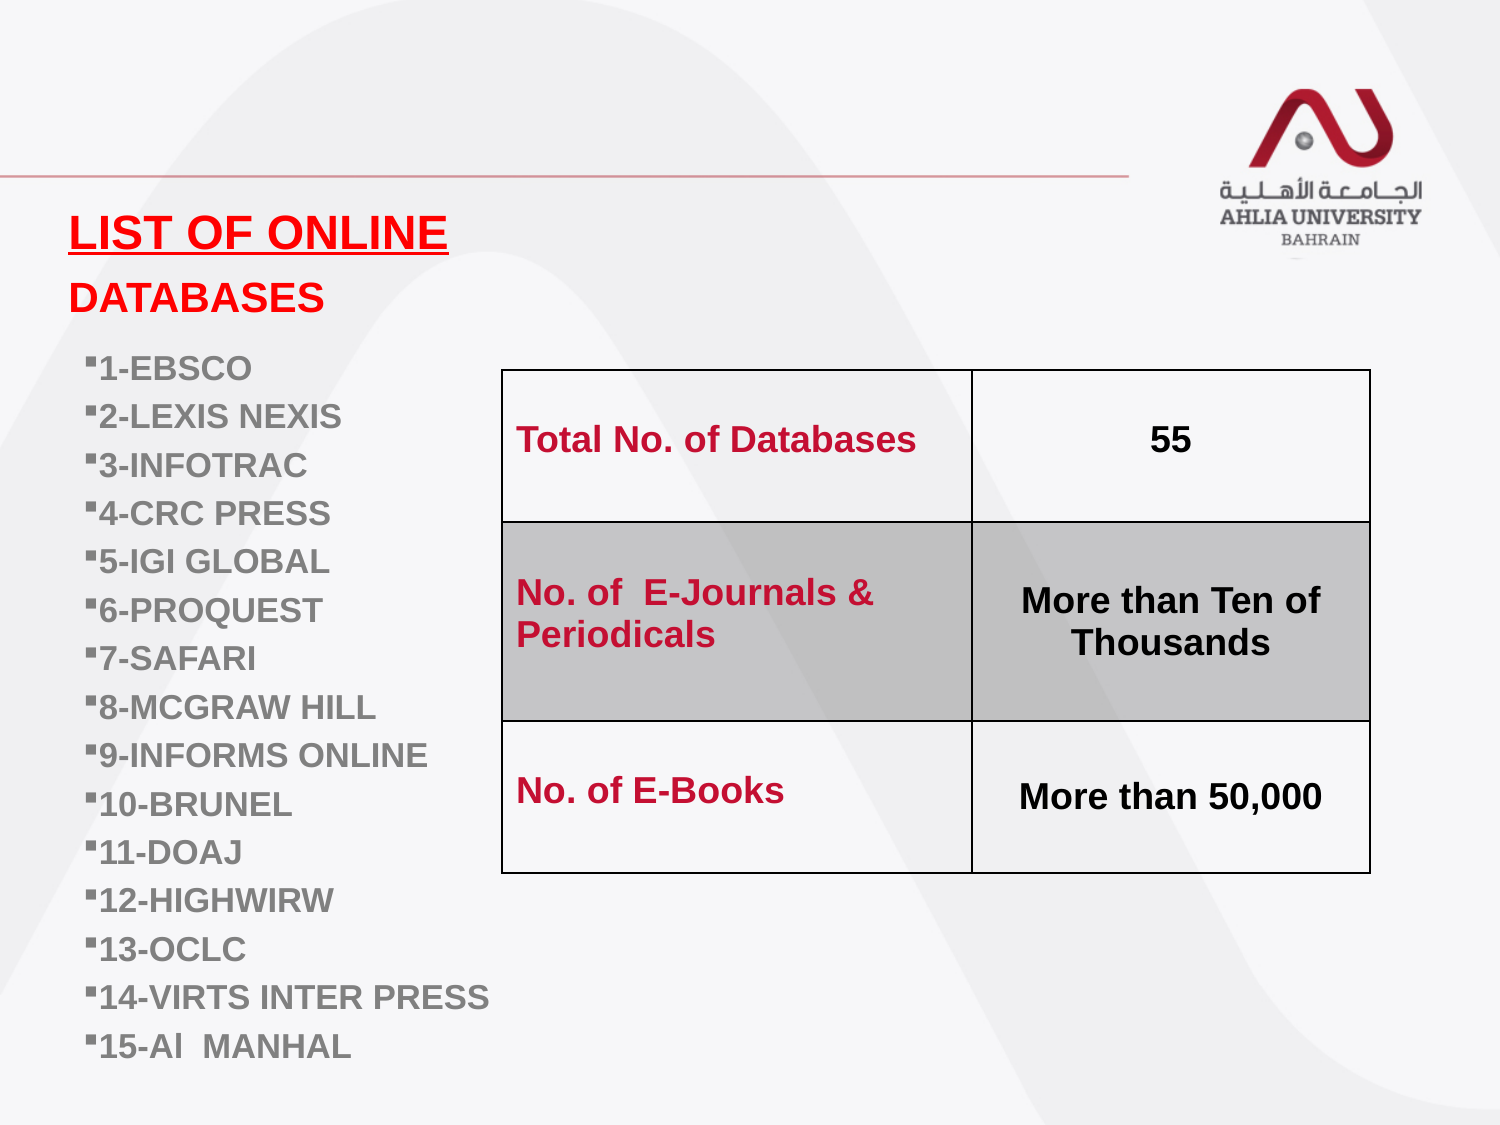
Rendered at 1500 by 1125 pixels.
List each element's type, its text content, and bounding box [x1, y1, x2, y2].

table_cell No. of E-Books [503, 722, 971, 872]
text_box LIST OF ONLINE DATABASES [54, 191, 1059, 331]
table_cell More than Ten of Thousands [973, 523, 1369, 720]
table_header 55 [973, 371, 1369, 521]
text_box 1-EBSCO 2-LEXIS NEXIS 3-INFOTRAC 4-CRC PRESS 5-IGI GLOBAL 6-PROQUEST 7-SAFARI 8-MCGRAW HILL 9-INFORMS ONLINE 10-BRUNEL 11-DOAJ 12-HIGHWIRW 13-OCLC 14-VIRTS INTER PRESS 15-Al MANHAL [69, 290, 1405, 953]
picture [0, 0, 1500, 1125]
table_header Total No. of Databases [503, 371, 971, 521]
table_cell No. of E-Journals & Periodicals [503, 523, 971, 720]
table_cell More than 50,000 [973, 722, 1369, 872]
